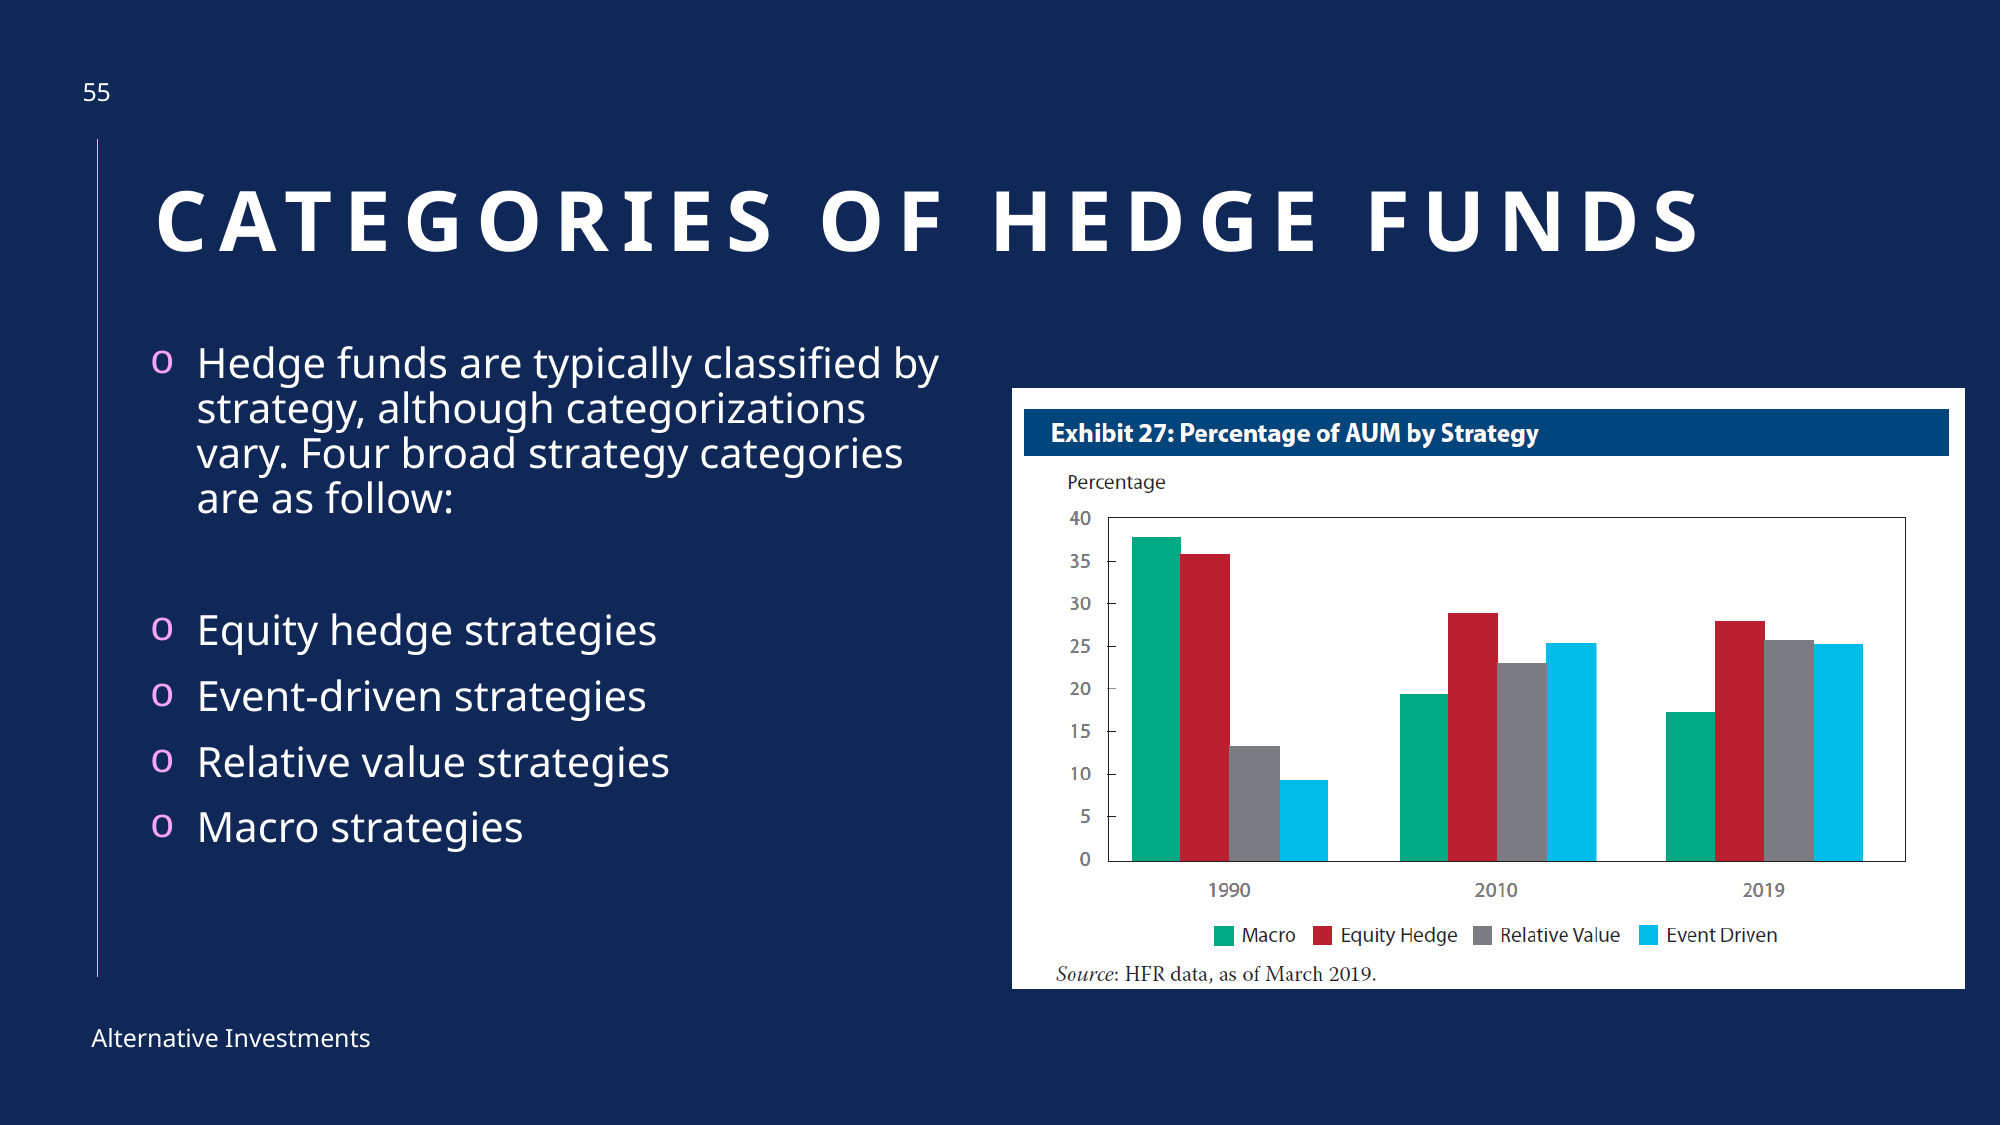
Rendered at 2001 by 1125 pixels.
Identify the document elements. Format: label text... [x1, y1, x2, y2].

footer Alternative Investments [76, 1015, 459, 1061]
slide_number 55 [53, 67, 140, 119]
title Categories of hedge funds [139, 136, 1925, 312]
list Hedge funds are typically classified by strategy, although categorizations vary. Four broad strategy categories are as follow: Equity hedge strategies Event-driven strategies Relative value strategies Macro strategies [134, 334, 985, 1049]
picture [1012, 388, 1965, 989]
